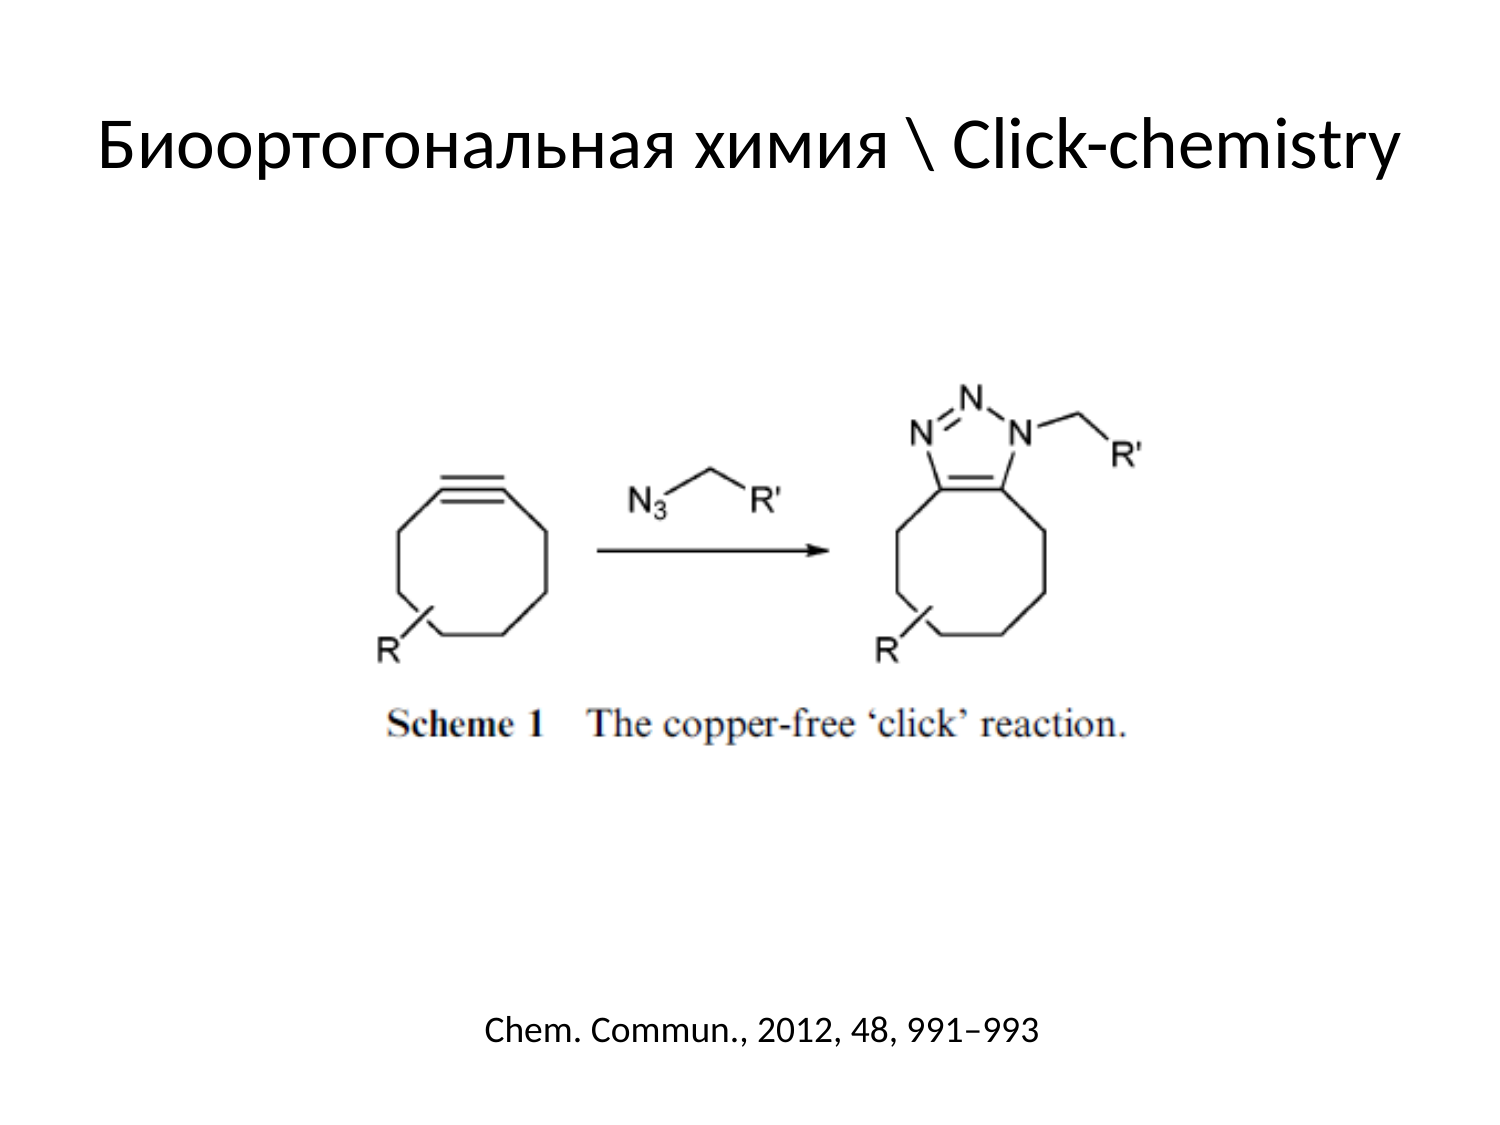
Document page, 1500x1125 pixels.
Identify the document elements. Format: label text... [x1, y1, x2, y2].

text_box Chem. Commun., 2012, 48, 991–993 [469, 997, 1055, 1058]
picture [301, 314, 1224, 788]
title Биоортогональная химия \ Click-chemistry [75, 45, 1425, 233]
